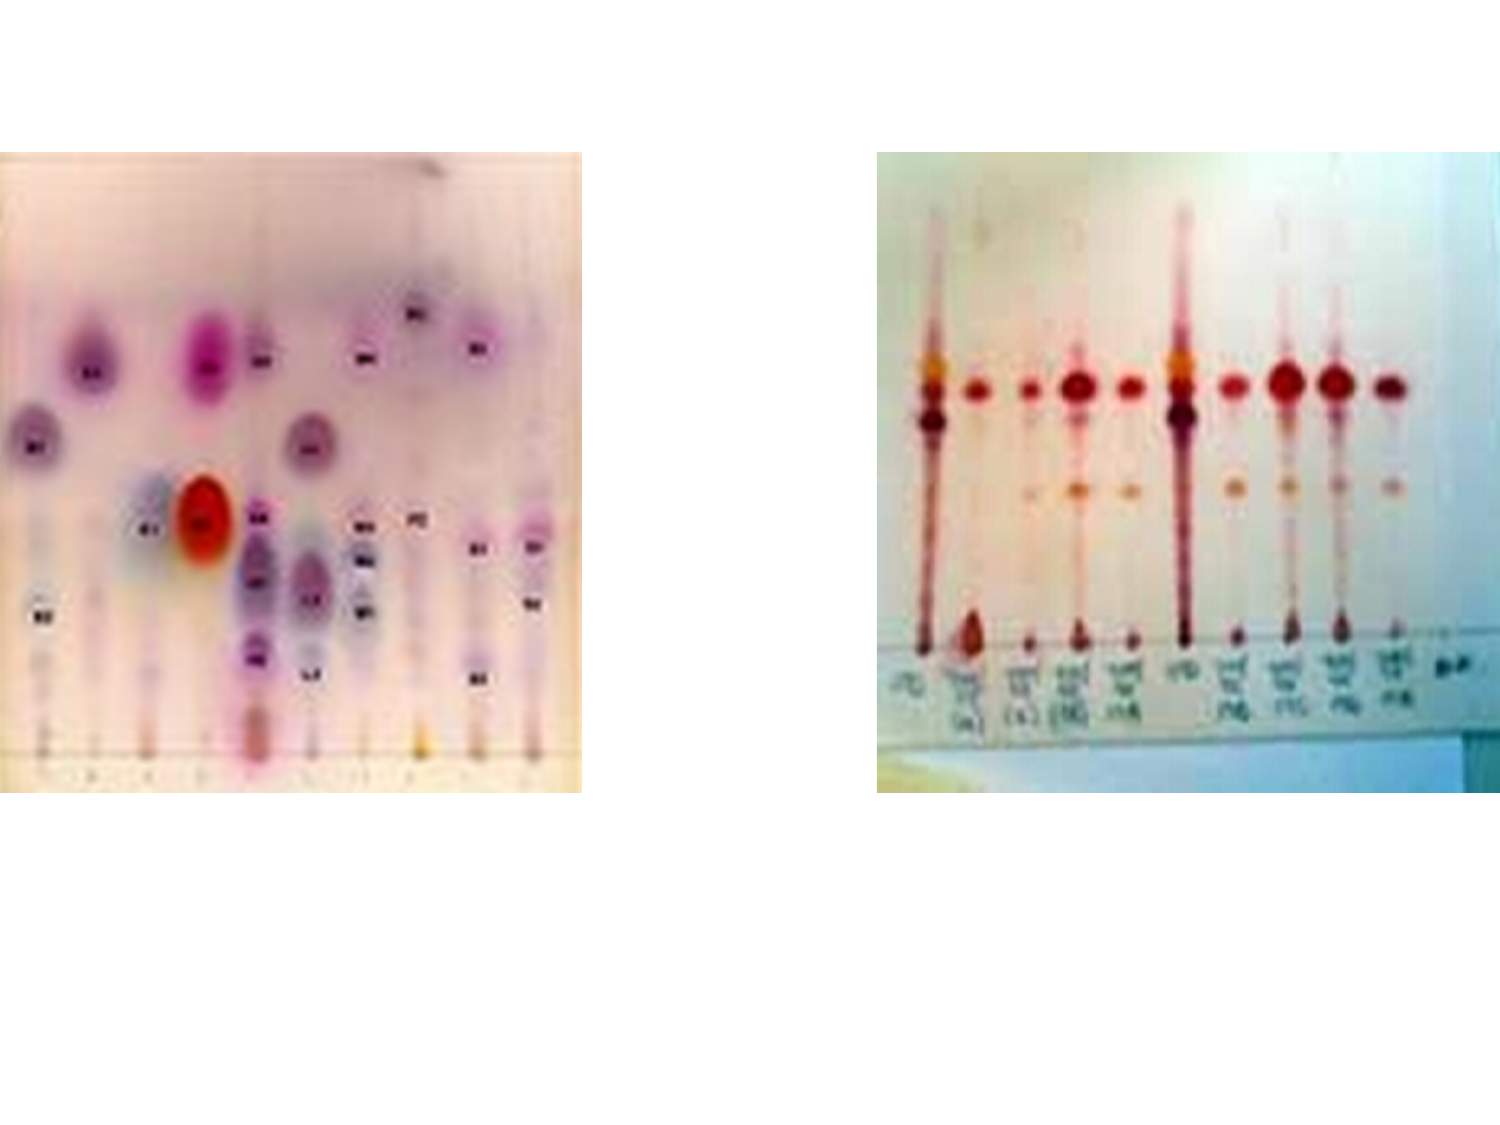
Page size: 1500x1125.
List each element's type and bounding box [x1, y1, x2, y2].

list [876, 152, 1500, 793]
list [0, 152, 582, 793]
